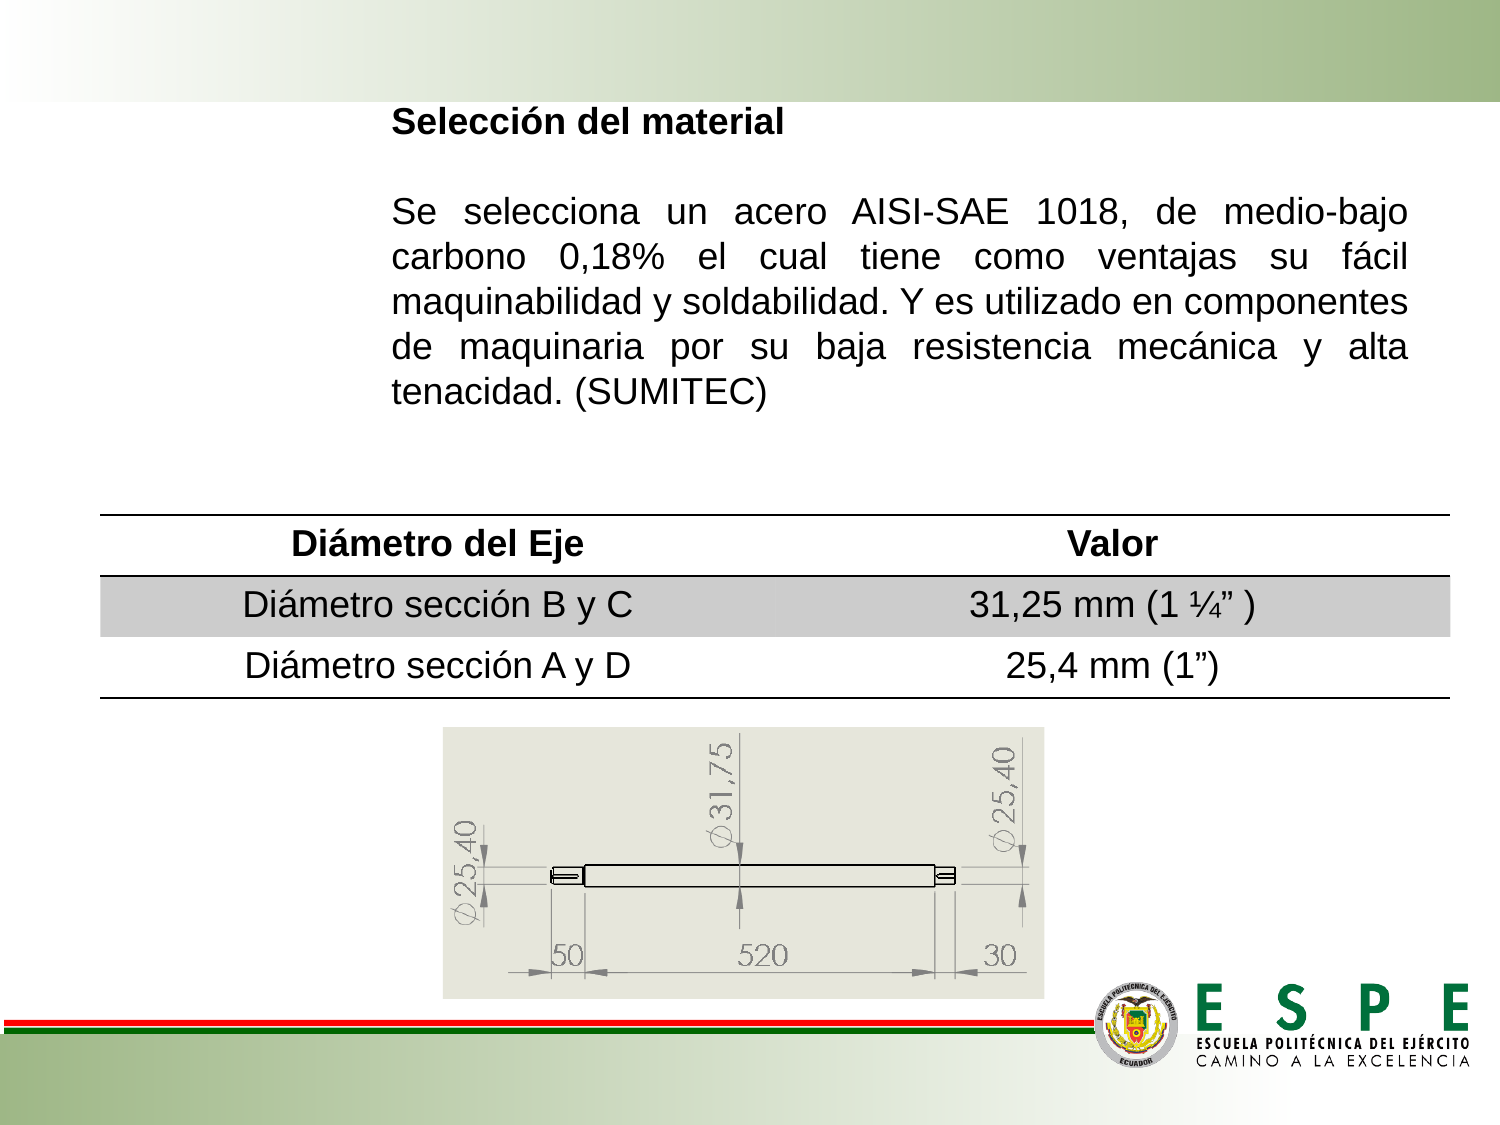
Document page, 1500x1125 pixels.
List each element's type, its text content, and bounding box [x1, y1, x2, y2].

picture [1057, 964, 1500, 1093]
table_cell 25,4 mm (1”) [775, 637, 1450, 697]
table_cell 31,25 mm (1 ¼” ) [775, 577, 1450, 637]
picture [442, 727, 1045, 999]
table_header Diámetro del Eje [100, 516, 775, 575]
table_cell Diámetro sección A y D [100, 637, 775, 697]
table_header Valor [775, 516, 1450, 575]
table_cell Diámetro sección B y C [100, 577, 775, 637]
